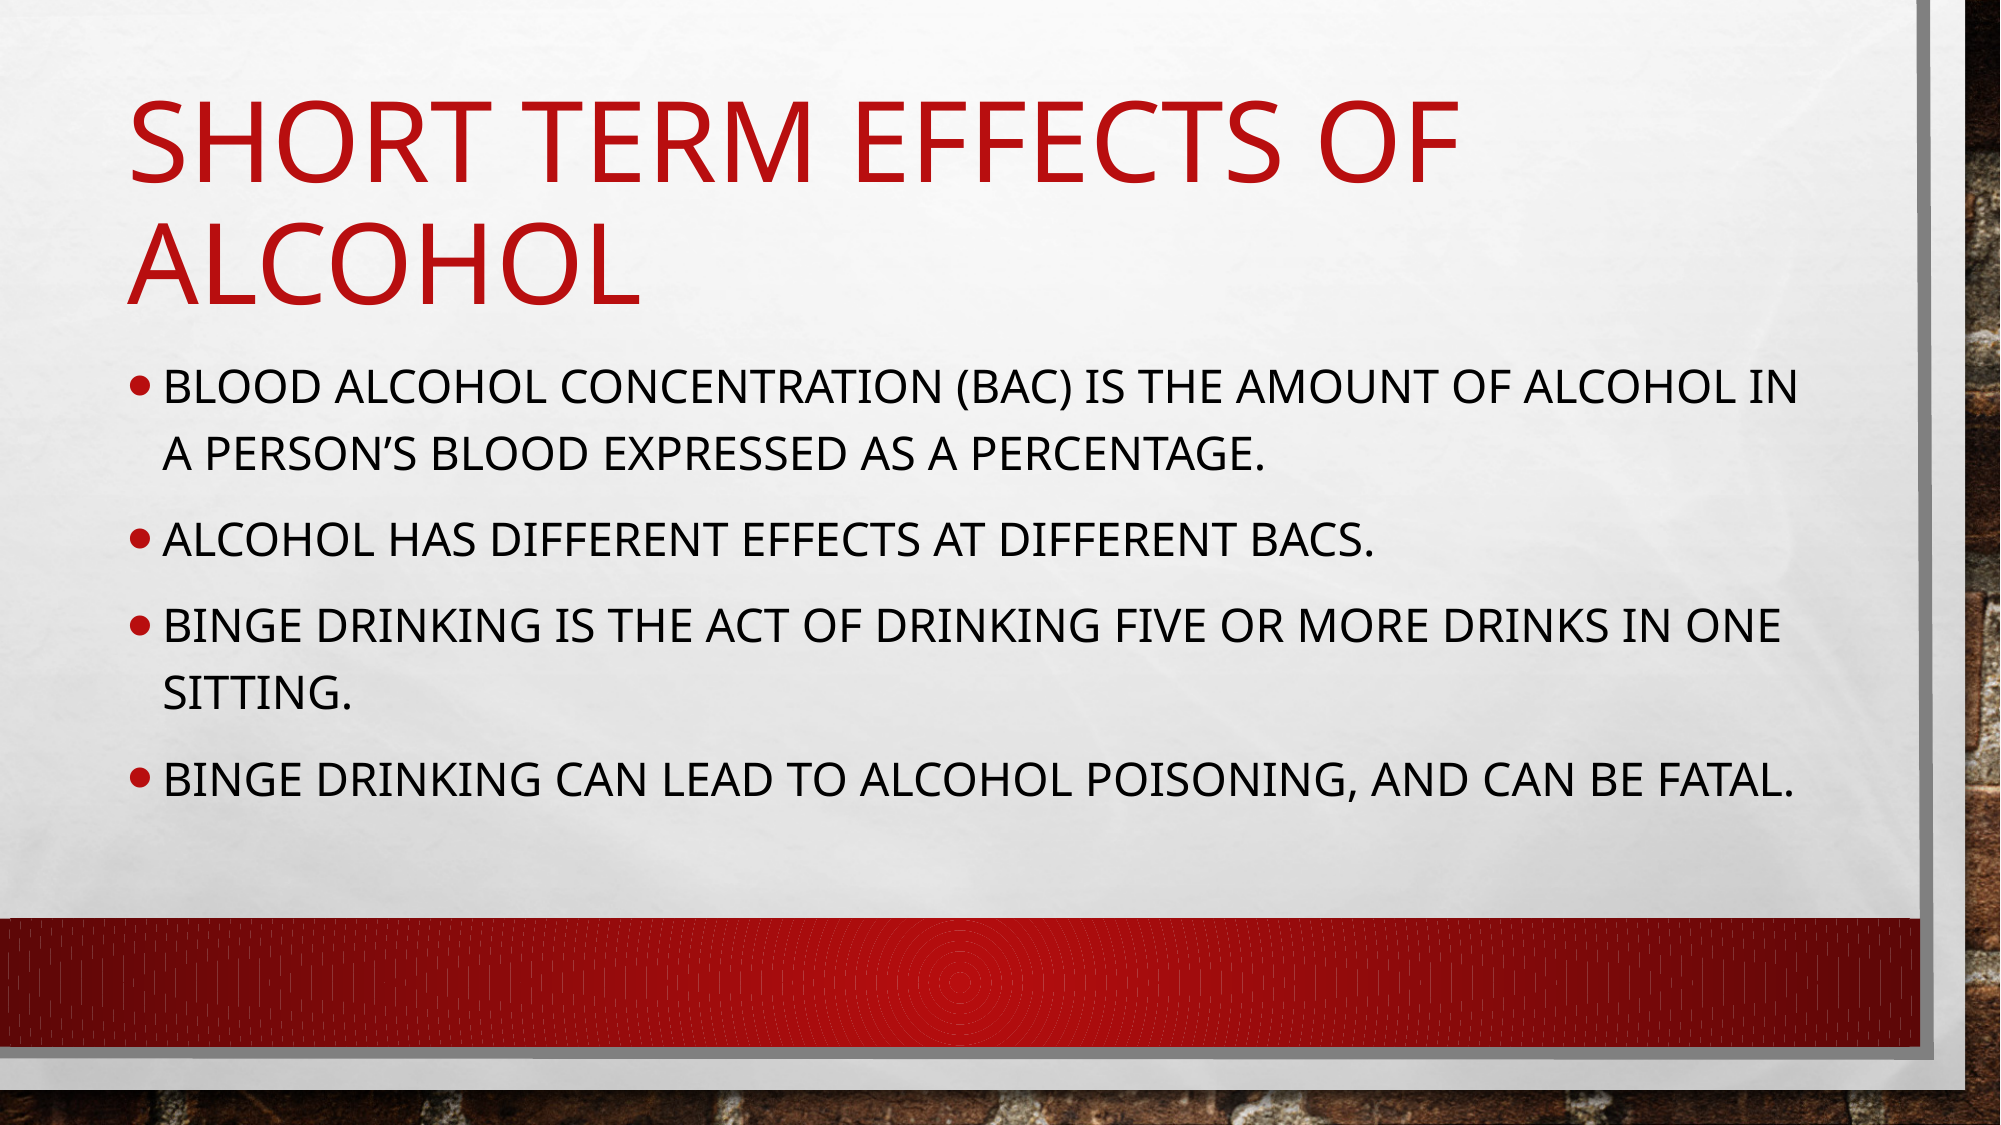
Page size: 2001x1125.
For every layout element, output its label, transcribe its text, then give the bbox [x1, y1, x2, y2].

picture [0, 0, 2000, 1125]
title Short term effects of alcohol [112, 112, 1818, 302]
list Blood alcohol concentration (BAC) is the amount of alcohol in a person’s blood expressed as a percentage. Alcohol has different effects at different BACs. Binge drinking is the act of drinking five or more drinks in one sitting. Binge drinking can lead to alcohol poisoning, and can be fatal. [112, 338, 1818, 882]
